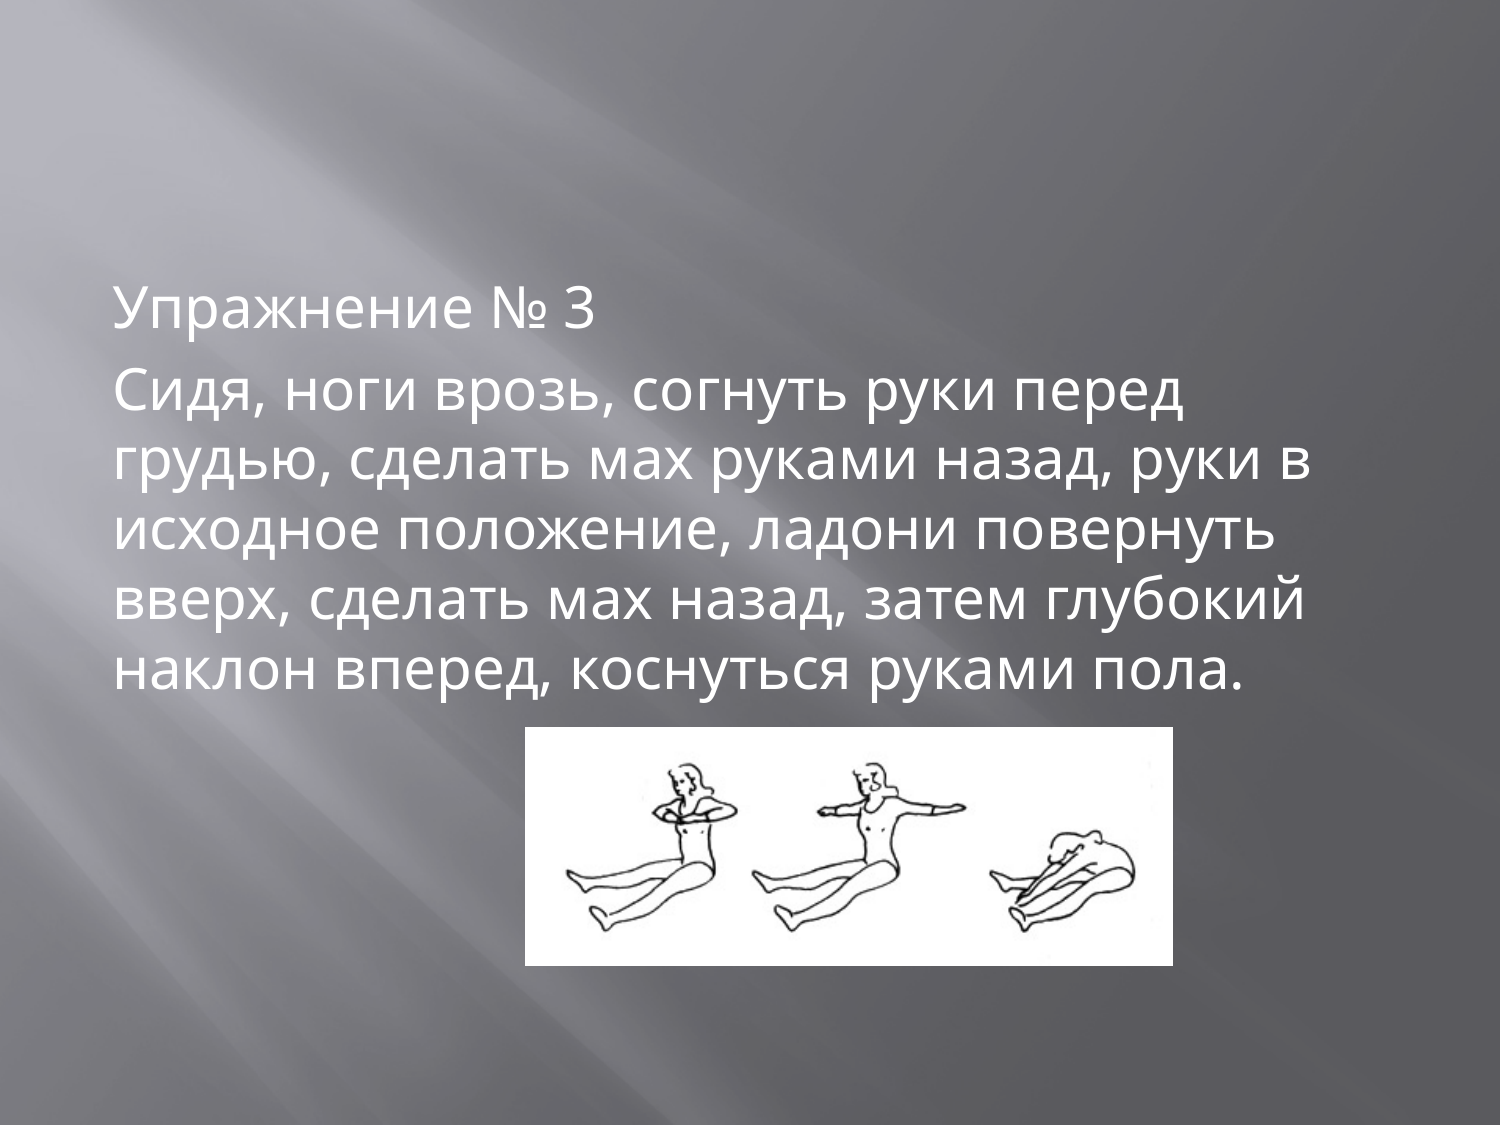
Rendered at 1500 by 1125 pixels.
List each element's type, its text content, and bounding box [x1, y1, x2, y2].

list Упражнение № 3 Сидя, ноги врозь, согнуть руки перед грудью, сделать мах руками назад, руки в исходное положение, ладони повернуть вверх, сделать мах назад, затем глубокий наклон вперед, коснуться руками пола. [75, 262, 1425, 1035]
picture [525, 727, 1173, 966]
